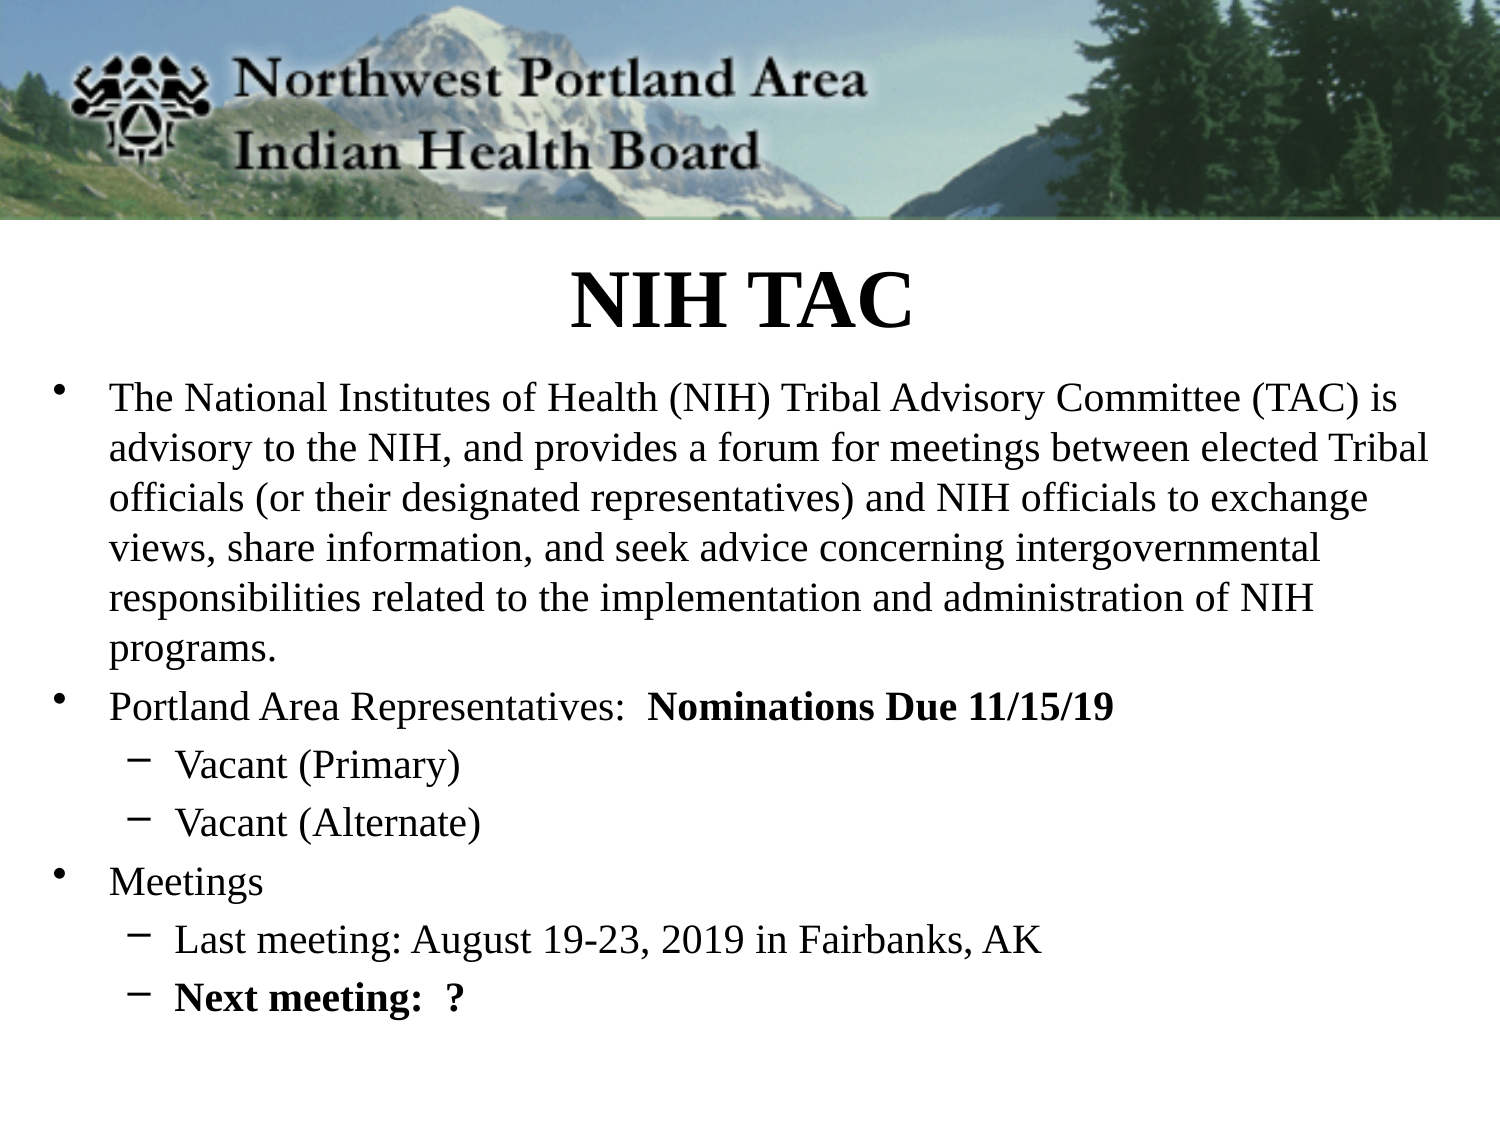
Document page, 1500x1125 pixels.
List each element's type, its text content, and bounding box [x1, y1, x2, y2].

picture [0, 0, 1500, 220]
list The National Institutes of Health (NIH) Tribal Advisory Committee (TAC) is advisory to the NIH, and provides a forum for meetings between elected Tribal officials (or their designated representatives) and NIH officials to exchange views, share information, and seek advice concerning intergovernmental responsibilities related to the implementation and administration of NIH programs. Portland Area Representatives: Nominations Due 11/15/19 Vacant (Primary) Vacant (Alternate) Meetings Last meeting: August 19-23, 2019 in Fairbanks, AK Next meeting: ? [37, 362, 1450, 1100]
title NIH TAC [68, 200, 1419, 362]
